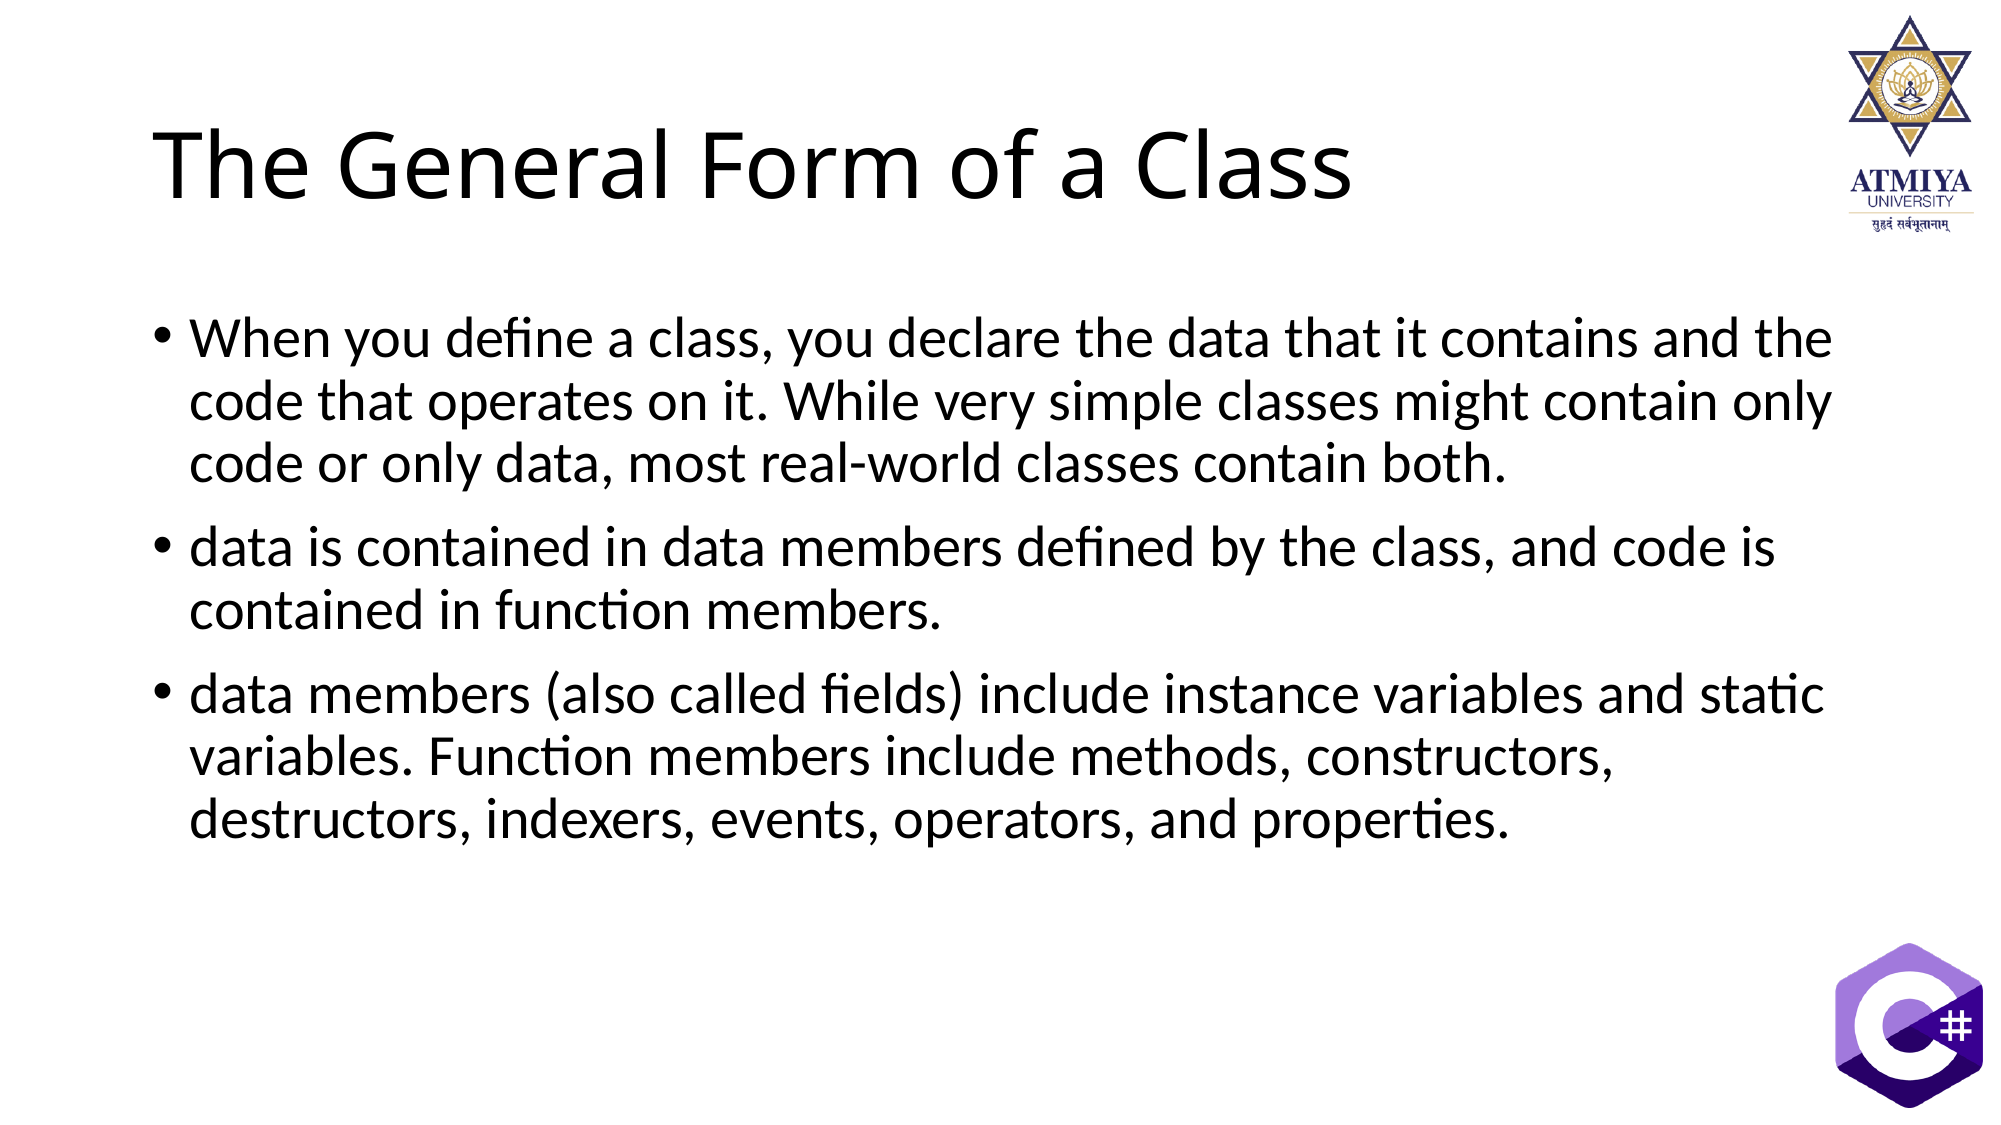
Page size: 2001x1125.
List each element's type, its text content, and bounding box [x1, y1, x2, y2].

picture [1835, 15, 1985, 235]
title The General Form of a Class [137, 59, 1863, 278]
picture [1835, 943, 1983, 1108]
list When you define a class, you declare the data that it contains and the code that operates on it. While very simple classes might contain only code or only data, most real-world classes contain both. data is contained in data members defined by the class, and code is contained in function members. data members (also called fields) include instance variables and static variables. Function members include methods, constructors, destructors, indexers, events, operators, and properties. [137, 299, 1863, 1014]
